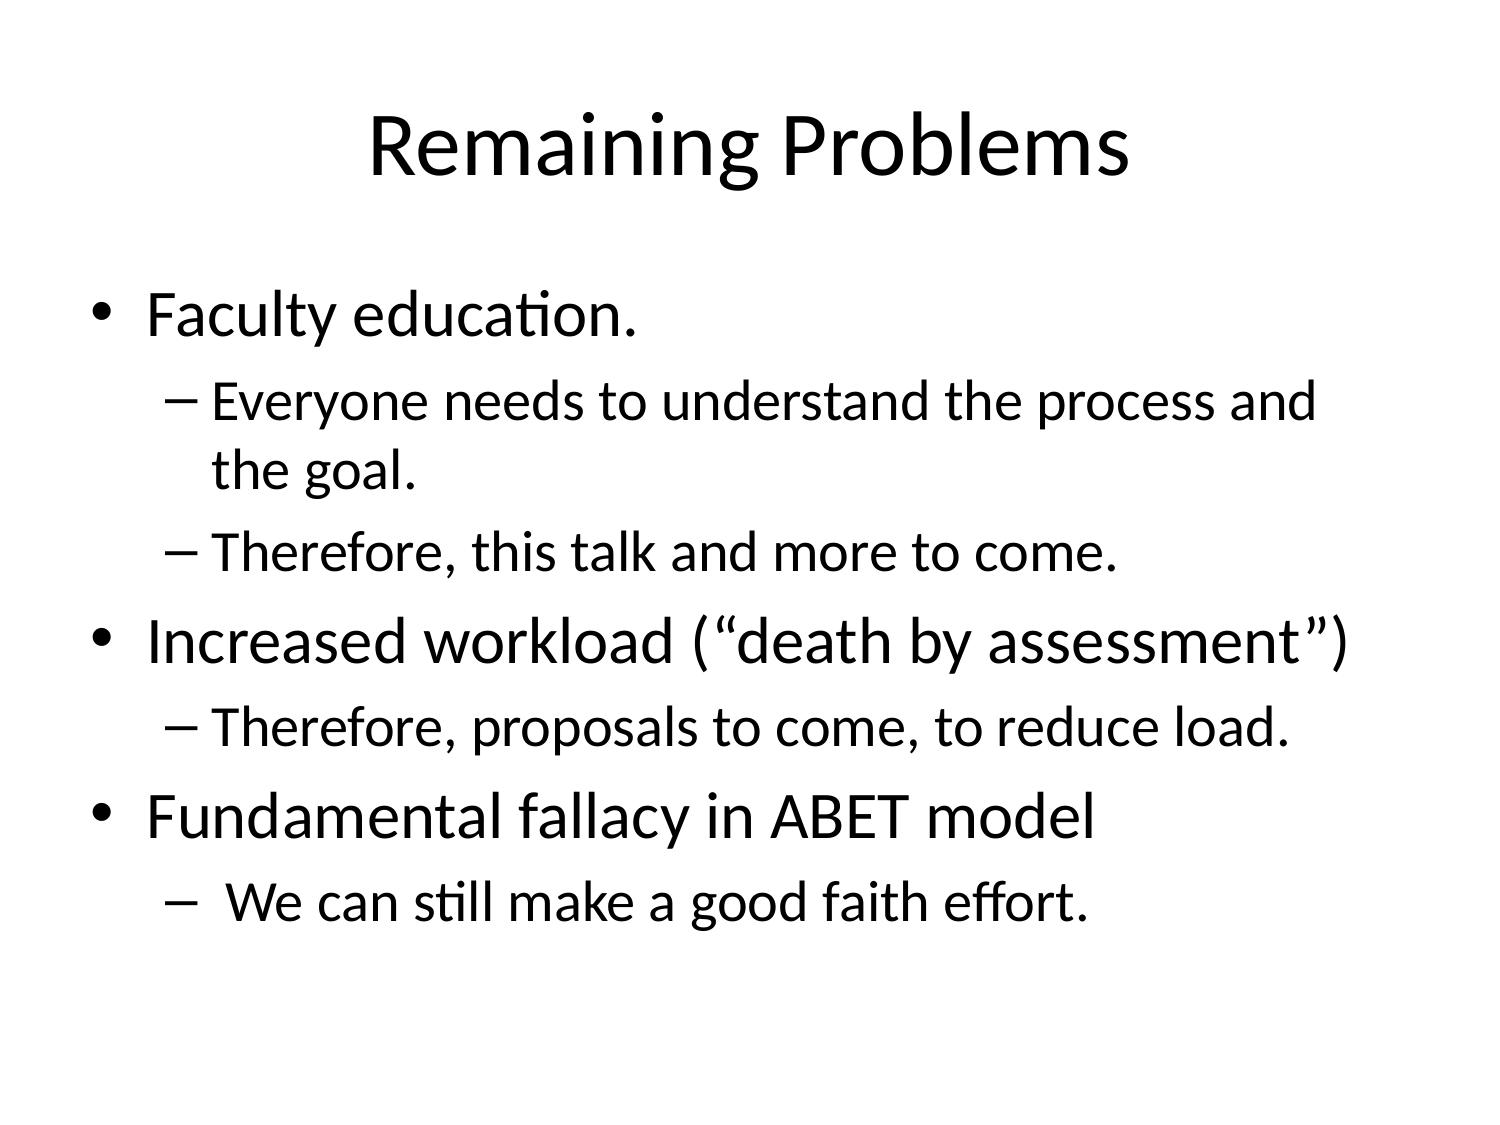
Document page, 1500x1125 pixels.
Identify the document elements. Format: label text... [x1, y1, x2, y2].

list Faculty education. Everyone needs to understand the process and the goal. Therefore, this talk and more to come. Increased workload (“death by assessment”) Therefore, proposals to come, to reduce load. Fundamental fallacy in ABET model We can still make a good faith effort. [75, 262, 1425, 1005]
title Remaining Problems [75, 45, 1425, 233]
